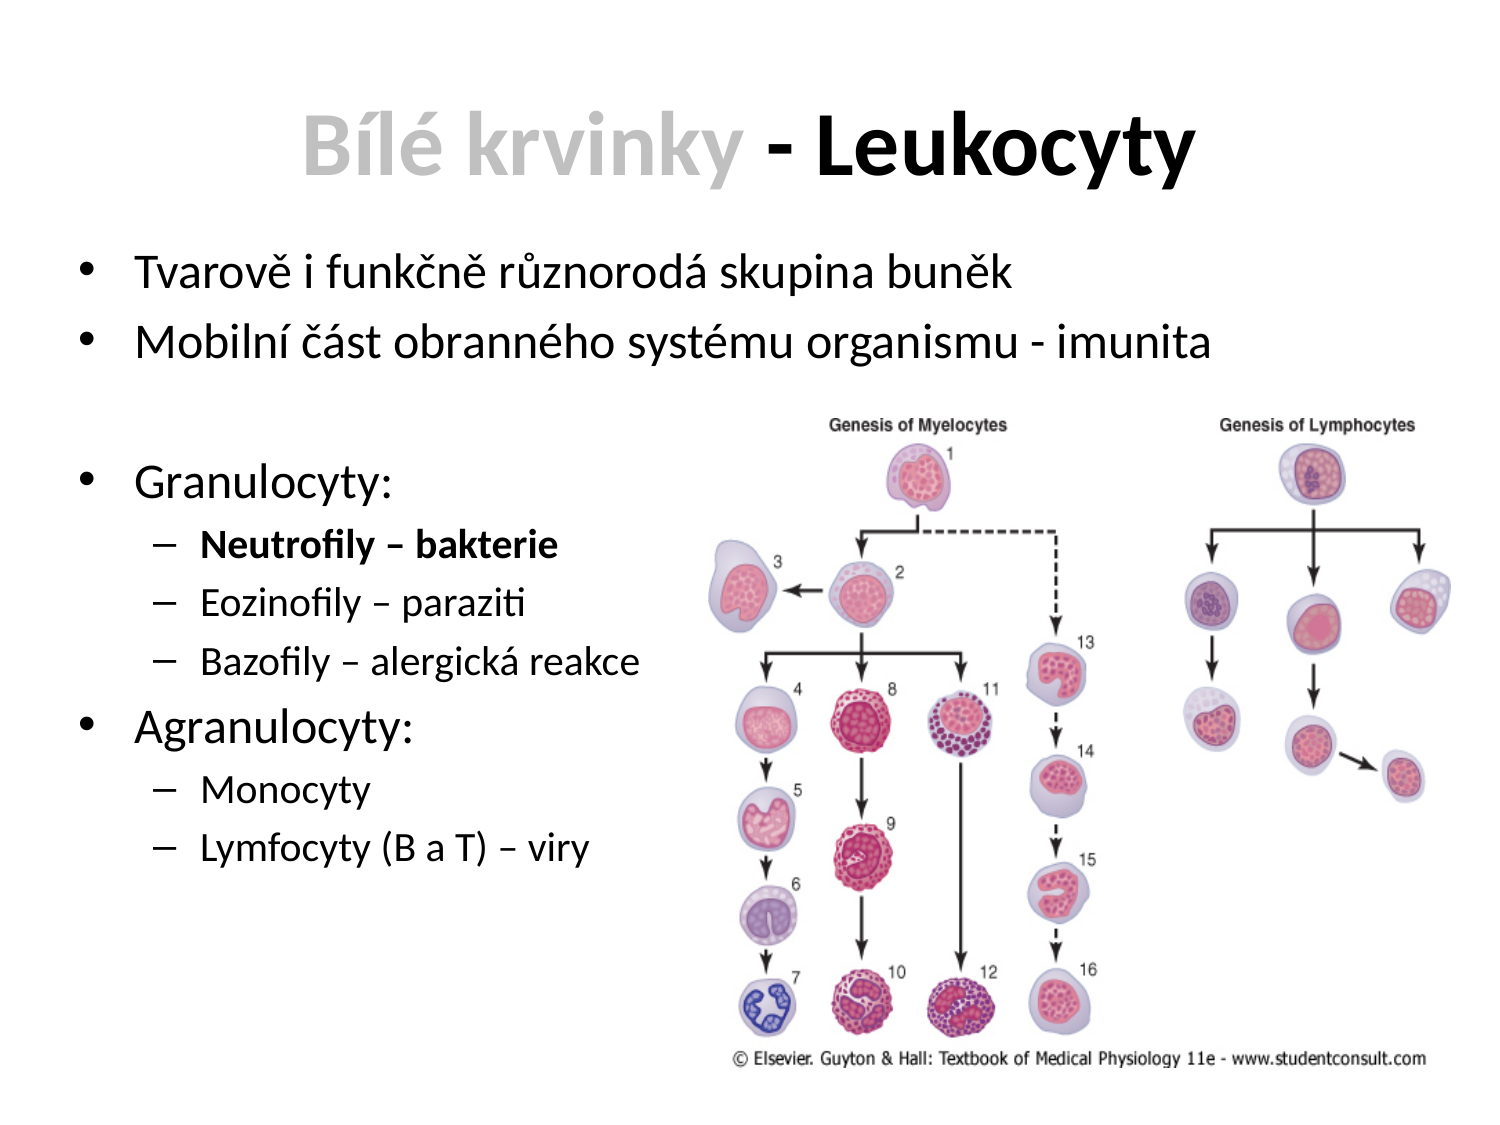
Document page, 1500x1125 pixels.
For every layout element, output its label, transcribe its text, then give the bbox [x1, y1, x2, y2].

list Tvarově i funkčně různorodá skupina buněk Mobilní část obranného systému organismu - imunita Granulocyty: Neutrofily – bakterie Eozinofily – paraziti Bazofily – alergická reakce Agranulocyty: Monocyty Lymfocyty (B a T) – viry [63, 230, 1414, 974]
title Bílé krvinky - Leukocyty [75, 45, 1425, 233]
picture [707, 418, 1452, 1068]
